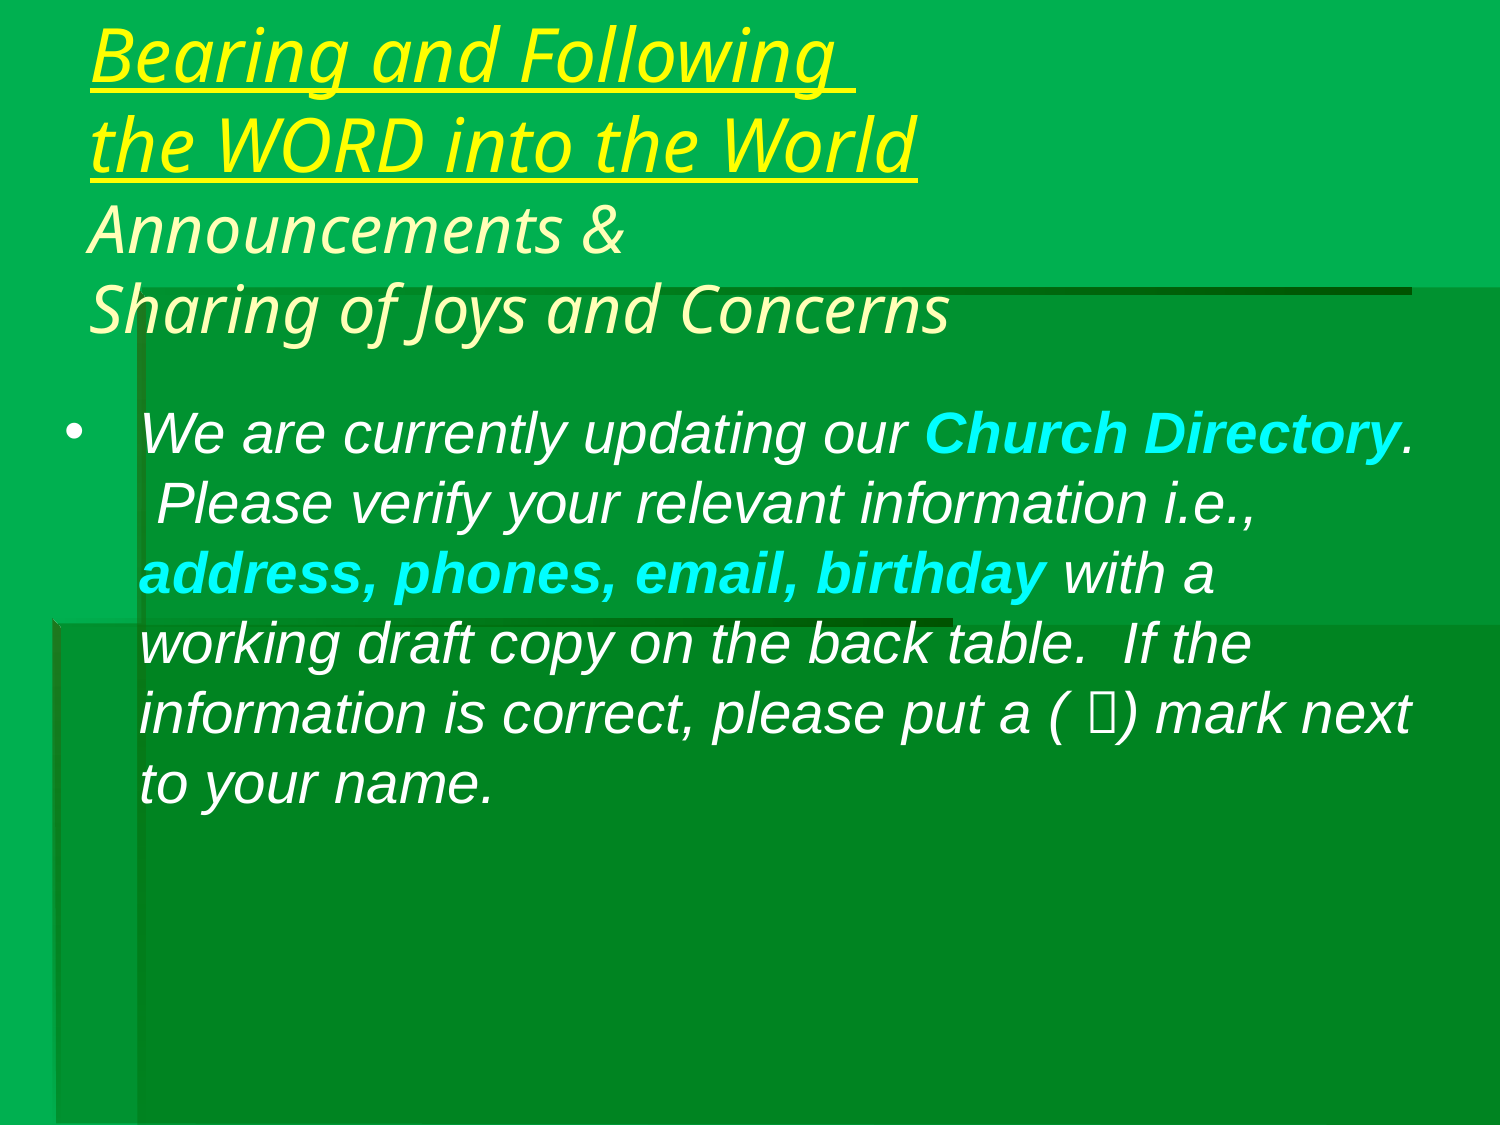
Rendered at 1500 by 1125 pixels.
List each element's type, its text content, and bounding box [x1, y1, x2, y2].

subtitle [187, 235, 1238, 325]
text_box Bearing and Following the WORD into the World Announcements & Sharing of Joys and Concerns [74, 0, 1500, 235]
text_box We are currently updating our Church Directory. Please verify your relevant information i.e., address, phones, email, birthday with a working draft copy on the back table. If the information is correct, please put a ( ) mark next to your name. [49, 387, 1435, 1018]
